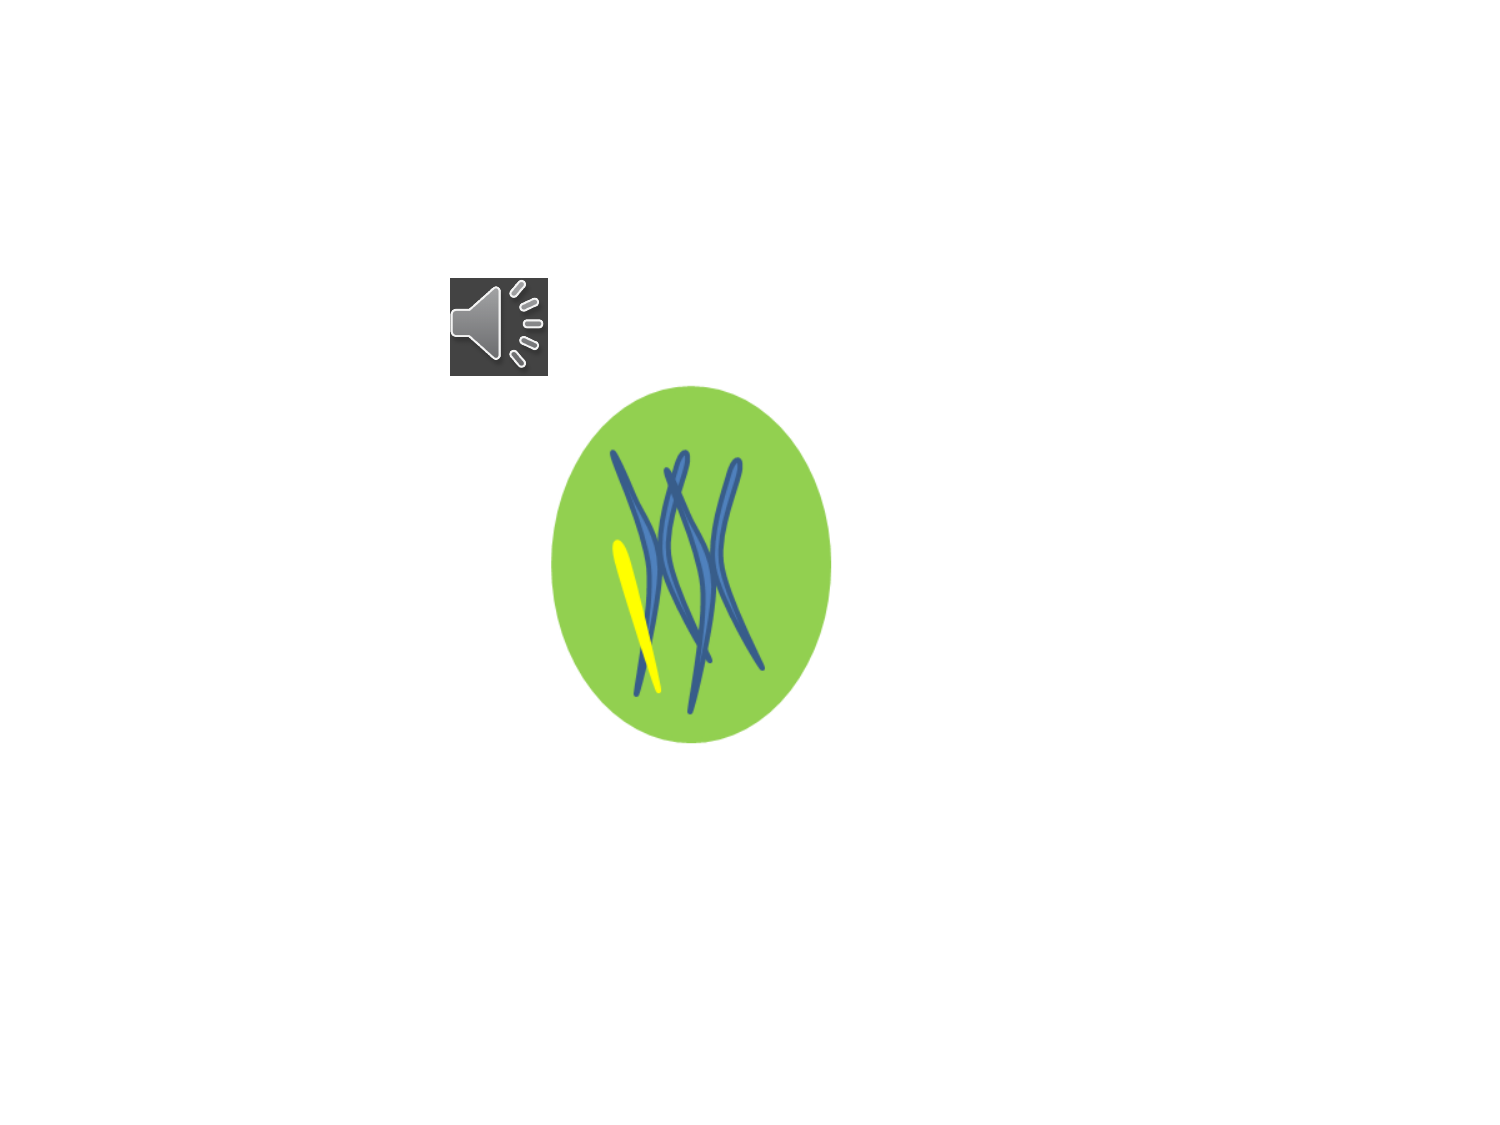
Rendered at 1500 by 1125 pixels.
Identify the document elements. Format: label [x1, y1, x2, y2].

picture [449, 276, 845, 747]
